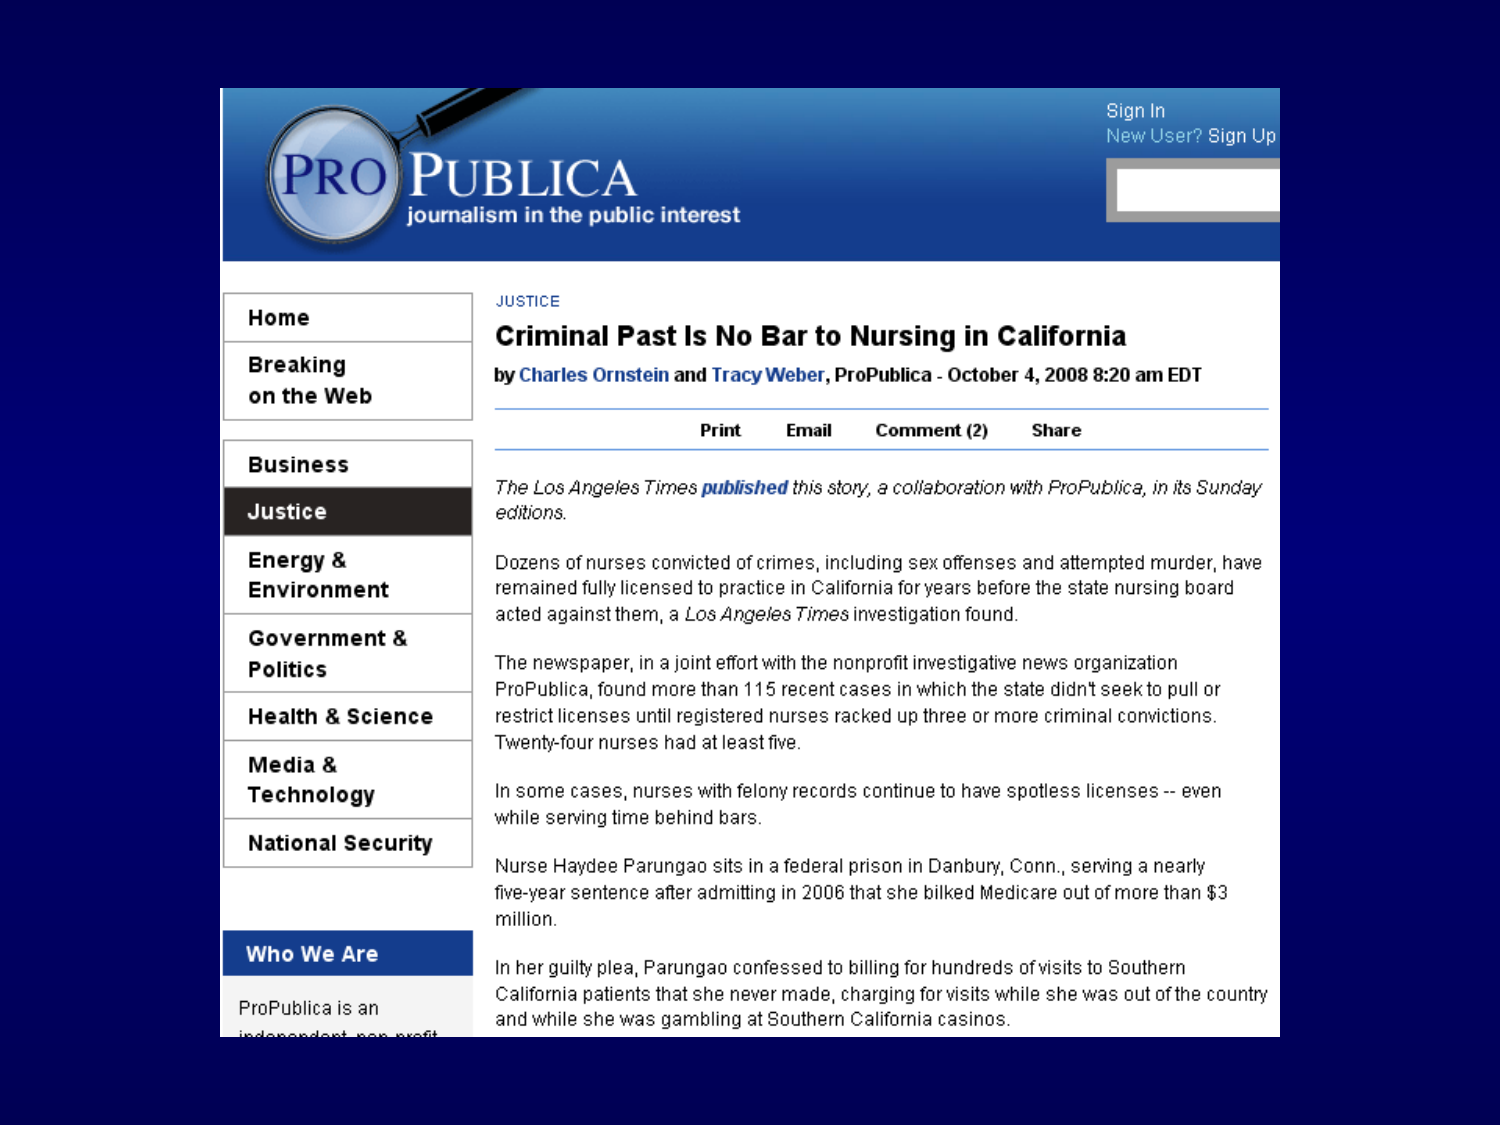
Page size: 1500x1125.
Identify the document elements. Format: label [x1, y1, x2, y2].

picture [220, 87, 1280, 1037]
